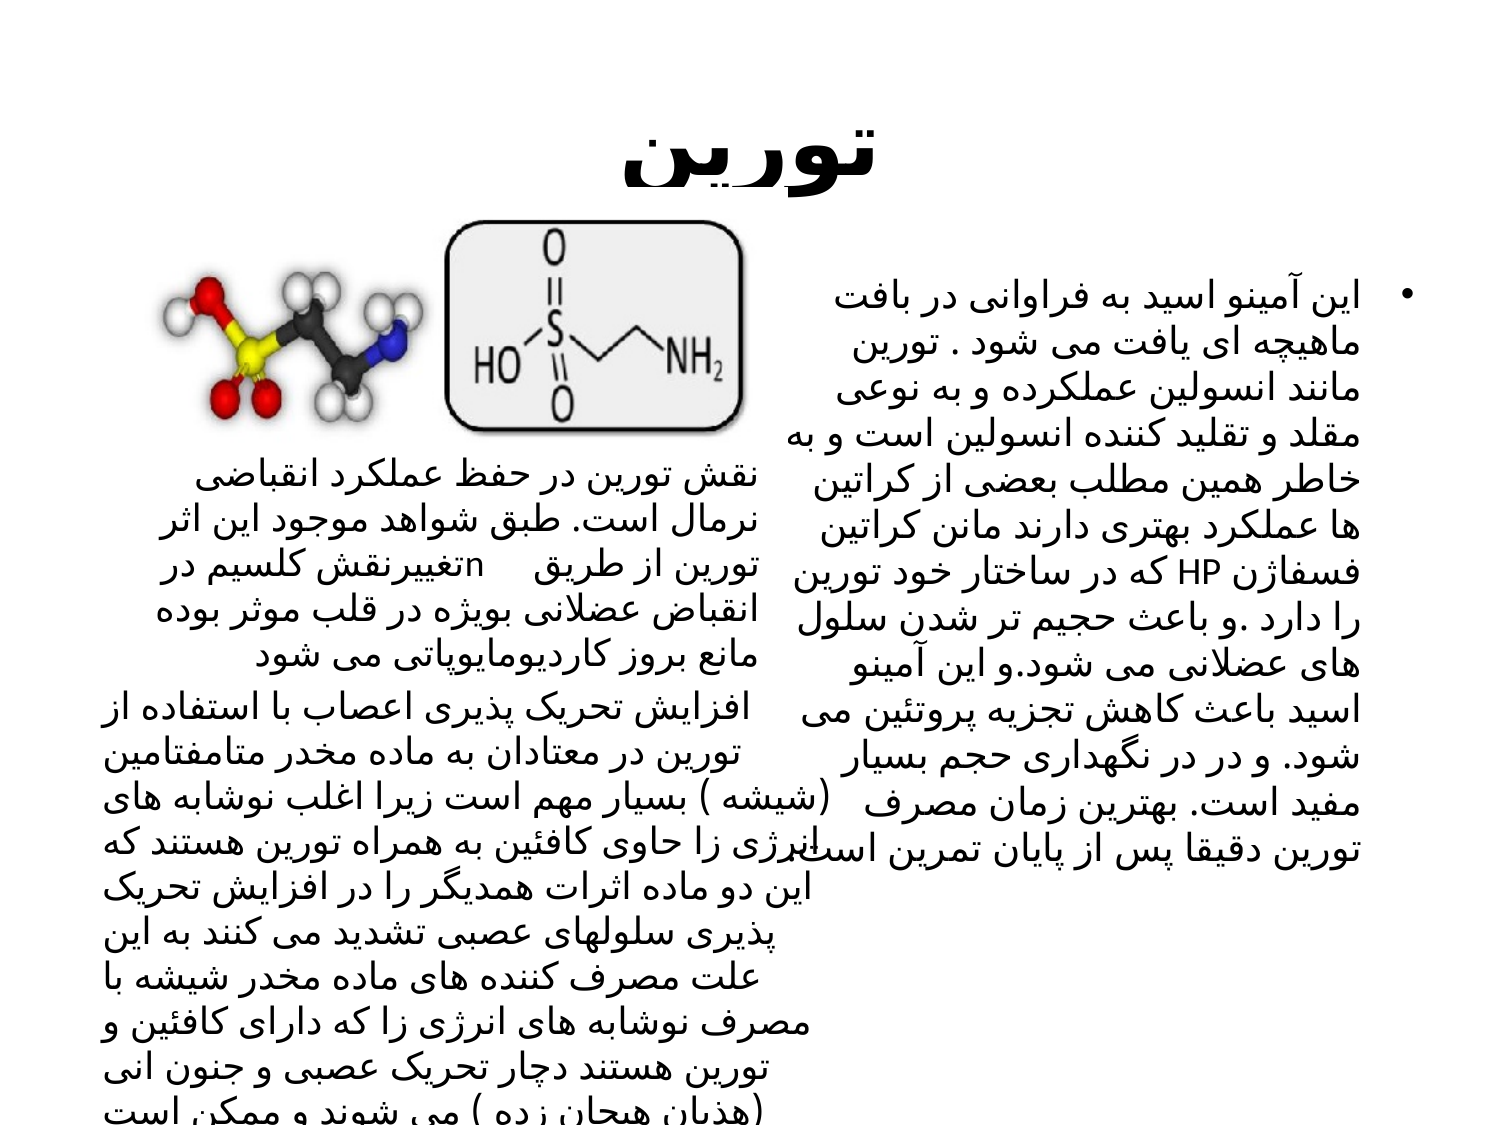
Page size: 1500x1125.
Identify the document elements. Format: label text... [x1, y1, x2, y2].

list این آمینو اسید به فراوانی در بافت ماهیچه ای یافت می شود . تورین مانند انسولین عملکرده و به نوعی مقلد و تقلید کننده انسولین است و به خاطر همین مطلب بعضی از کراتین ها عملکرد بهتری دارند مانن کراتین فسفاژن HP که در ساختار خود تورین را دارد .و باعث حجیم تر شدن سلول های عضلانی می شود.و این آمینو اسید باعث کاهش تجزیه پروتئین می شود. و در در نگهداری حجم بسیار مفید است. بهترین زمان مصرف تورین دقیقا پس از پایان تمرین است. [775, 262, 1425, 1005]
text_box نقش تورین در حفظ عملکرد انقباضی نرمال است. طبق شواهد موجود این اثر تورین از طریق nتغییرنقش کلسیم در انقباض عضلانی بویژه در قلب موثر بوده مانع بروز کاردیومایوپاتی می شود [112, 441, 775, 674]
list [124, 187, 788, 454]
text_box افزایش تحریک پذیری اعصاب با استفاده از تورین در معتادان به ماده مخدر متامفتامین (شیشه ) بسیار مهم است زیرا اغلب نوشابه های انرژی زا حاوی کافئین به همراه تورین هستند که این دو ماده اثرات همدیگر را در افزایش تحریک پذیری سلولهای عصبی تشدید می کنند به این علت مصرف کننده های ماده مخدر شیشه با مصرف نوشابه های انرژی زا که دارای کافئین و تورین هستند دچار تحریک عصبی و جنون انی (هذیان هیجان زده ) می شوند و ممکن است دست به قتل یا جنایت بزنند [87, 674, 850, 1125]
title تورین [75, 45, 1425, 233]
